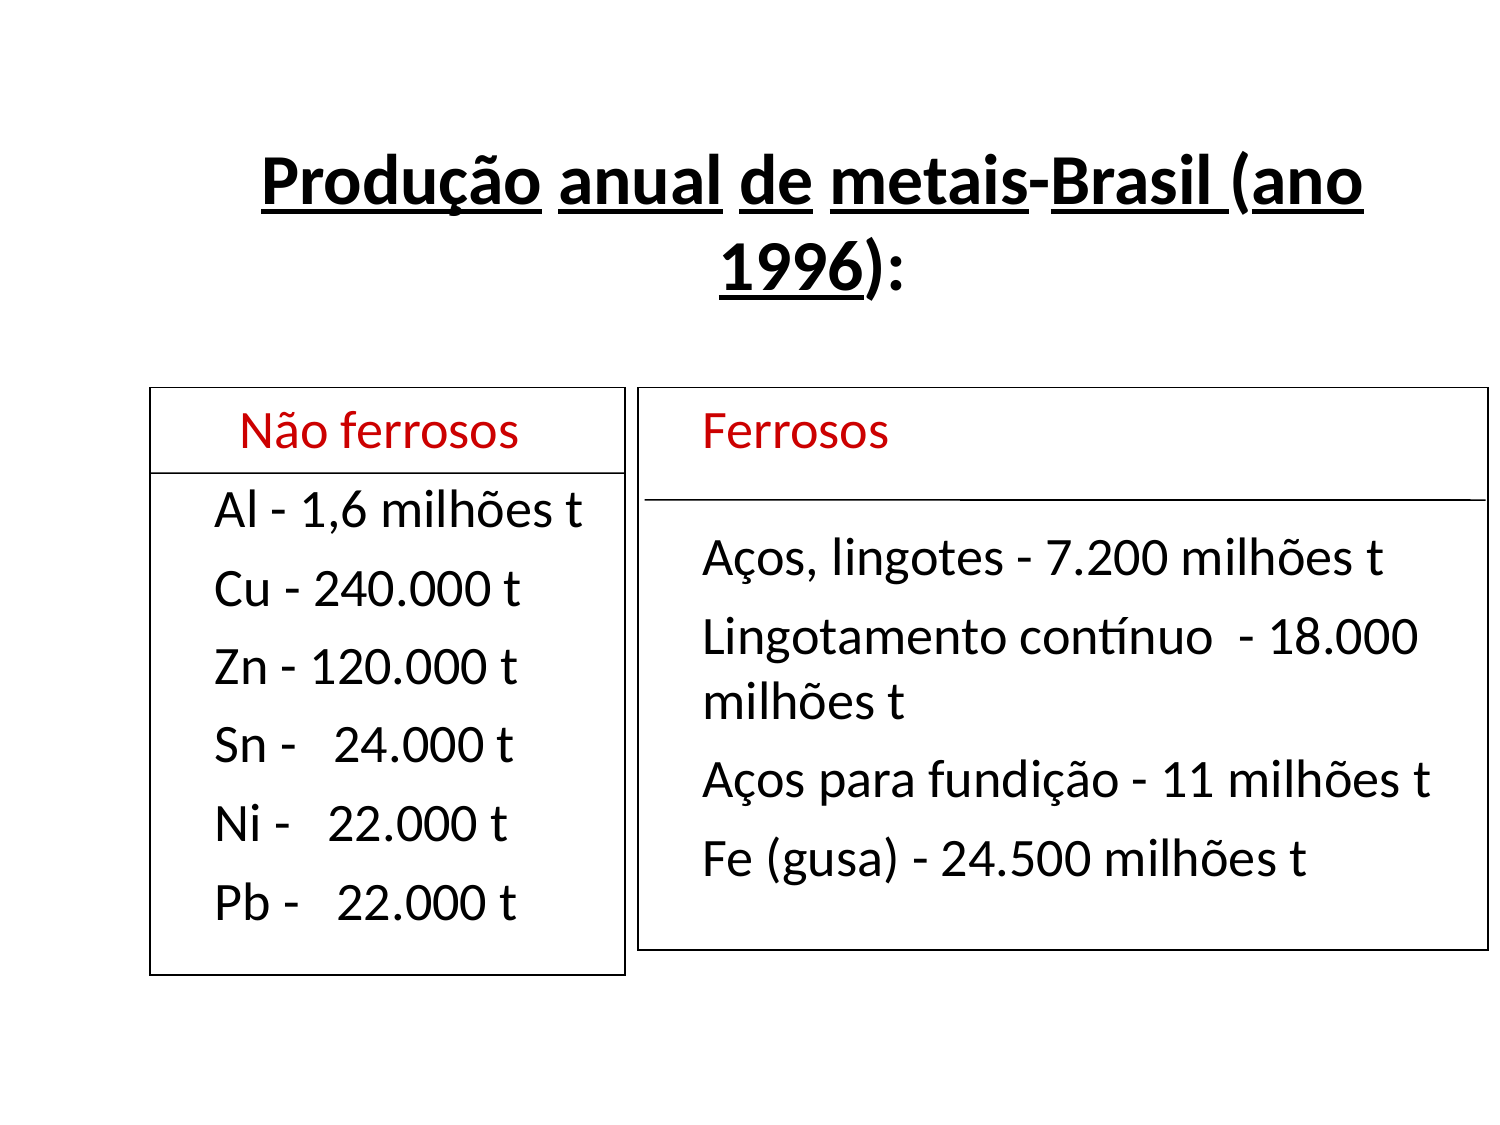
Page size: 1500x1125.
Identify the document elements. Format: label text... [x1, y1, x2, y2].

text_box [638, 387, 1488, 950]
text_box Ferrosos Aços, lingotes - 7.200 milhões t Lingotamento contínuo - 18.000 milhões t Aços para fundição - 11 milhões t Fe (gusa) - 24.500 milhões t [687, 387, 1500, 1065]
title Produção anual de metais-Brasil (ano 1996): [174, 125, 1450, 313]
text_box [149, 387, 626, 976]
text_box Não ferrosos Al - 1,6 milhões t Cu - 240.000 t Zn - 120.000 t Sn - 24.000 t Ni - 22.000 t Pb - 22.000 t [626, 387, 638, 939]
